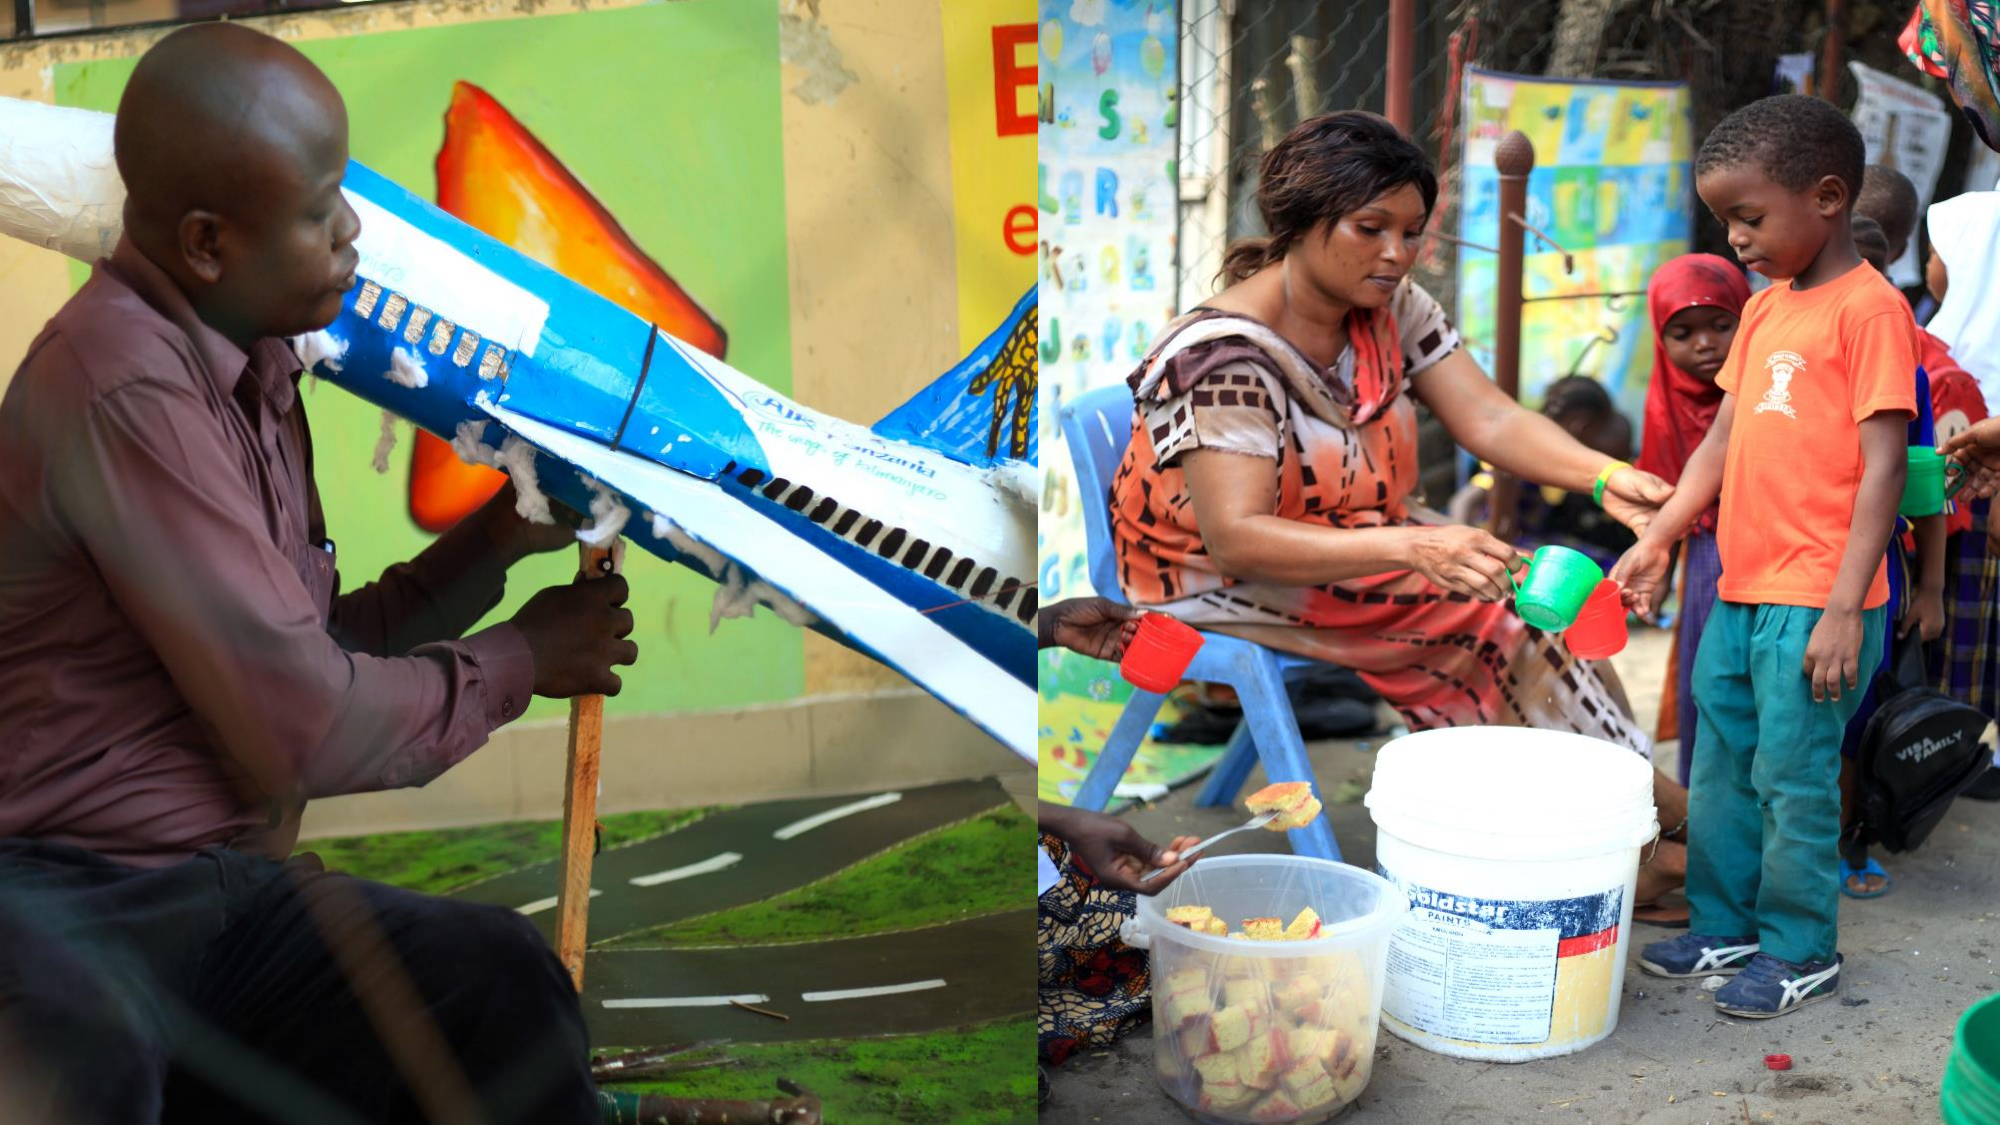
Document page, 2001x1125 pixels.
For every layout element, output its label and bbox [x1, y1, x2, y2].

text_box [0, 0, 1037, 1125]
text_box [1037, 0, 2000, 1125]
